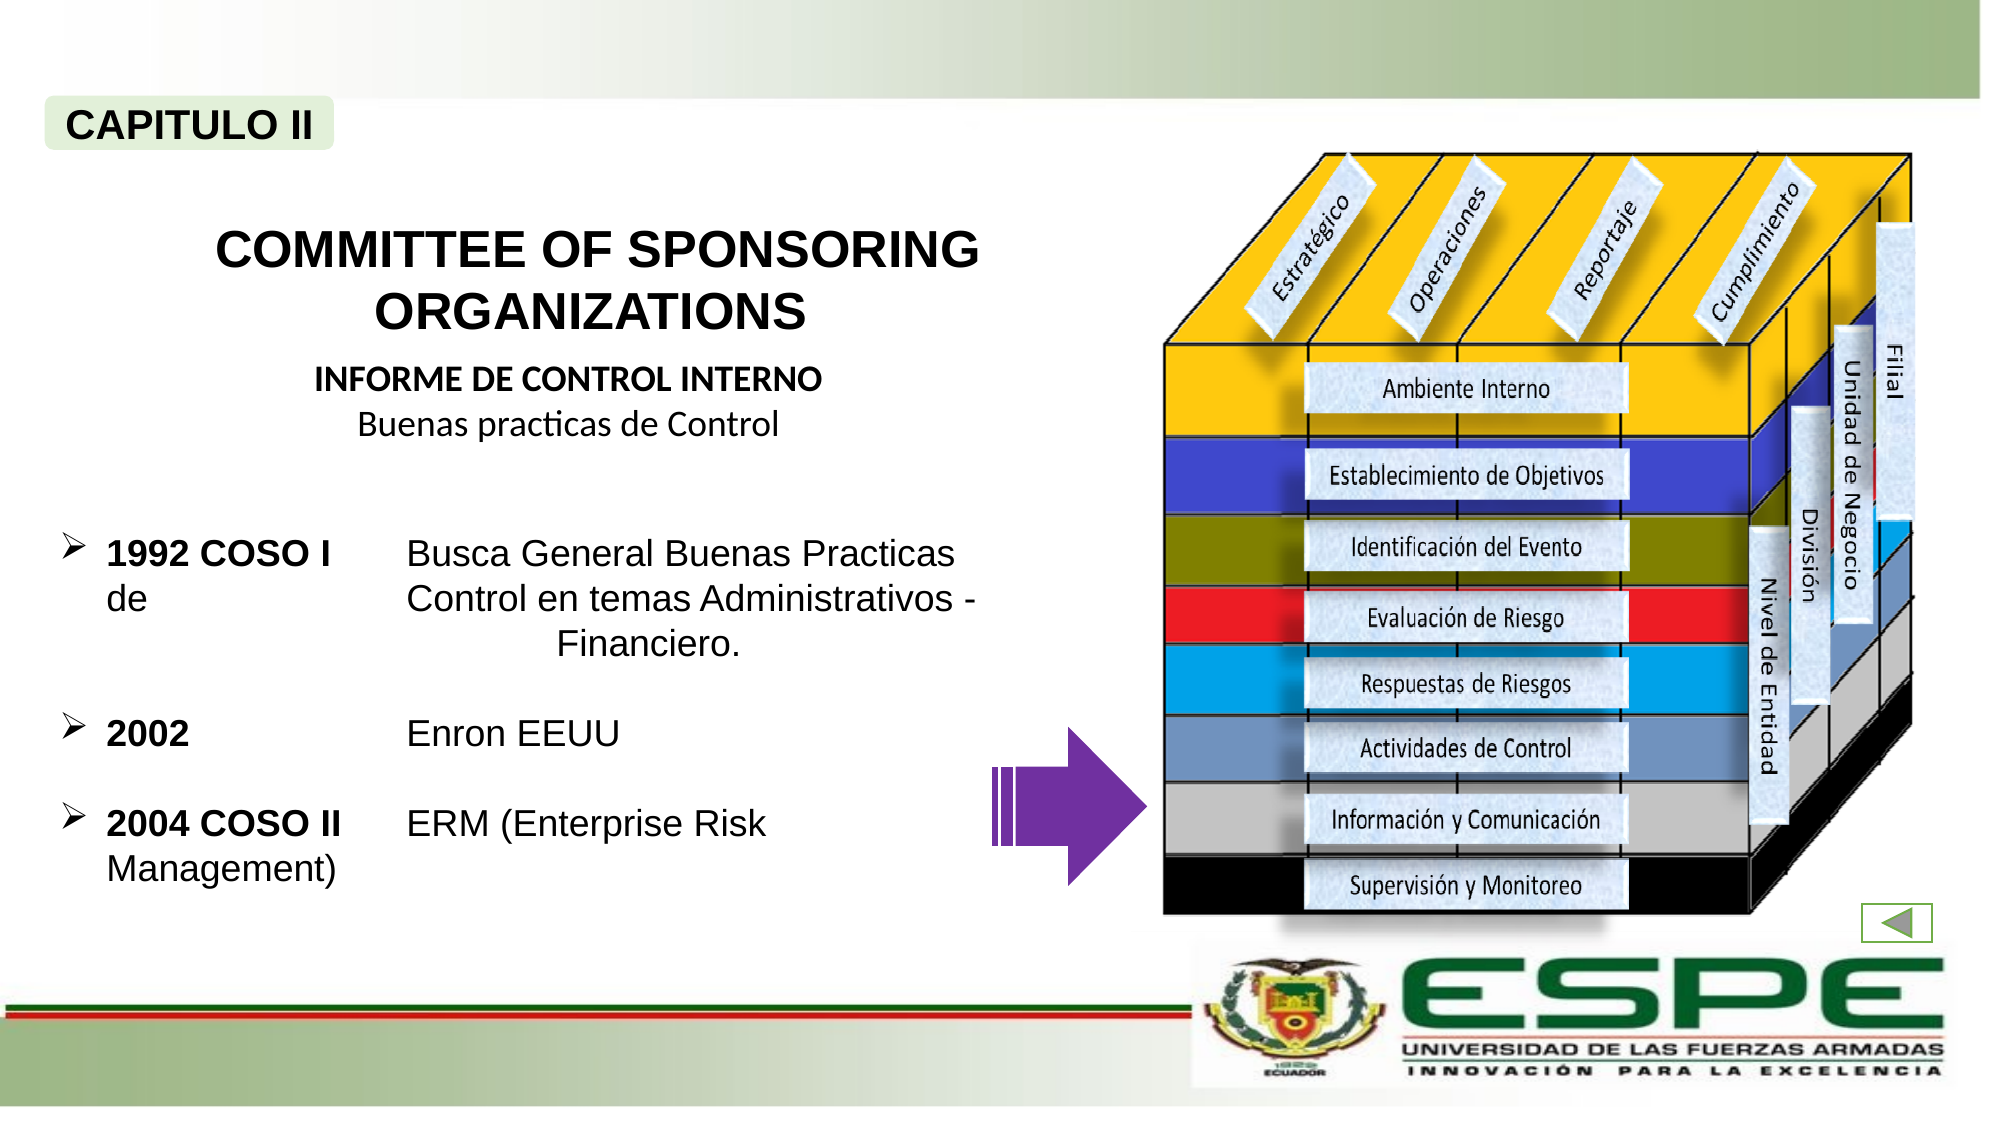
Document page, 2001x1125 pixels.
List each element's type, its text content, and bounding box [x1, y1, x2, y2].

picture [0, 0, 2001, 1125]
text_box COMMITTEE OF SPONSORING ORGANIZATIONS [87, 207, 1095, 348]
text_box CAPITULO II [43, 94, 336, 151]
text_box INFORME DE CONTROL INTERNO Buenas practicas de Control [299, 346, 838, 452]
text_box 1992 COSO I Busca General Buenas Practicas de Control en temas Administrativos - Financiero. 2002 Enron EEUU 2004 COSO II ERM (Enterprise Risk Management) [44, 521, 993, 896]
text_box [1001, 767, 1013, 846]
text_box [993, 767, 998, 846]
text_box [1015, 726, 1131, 886]
